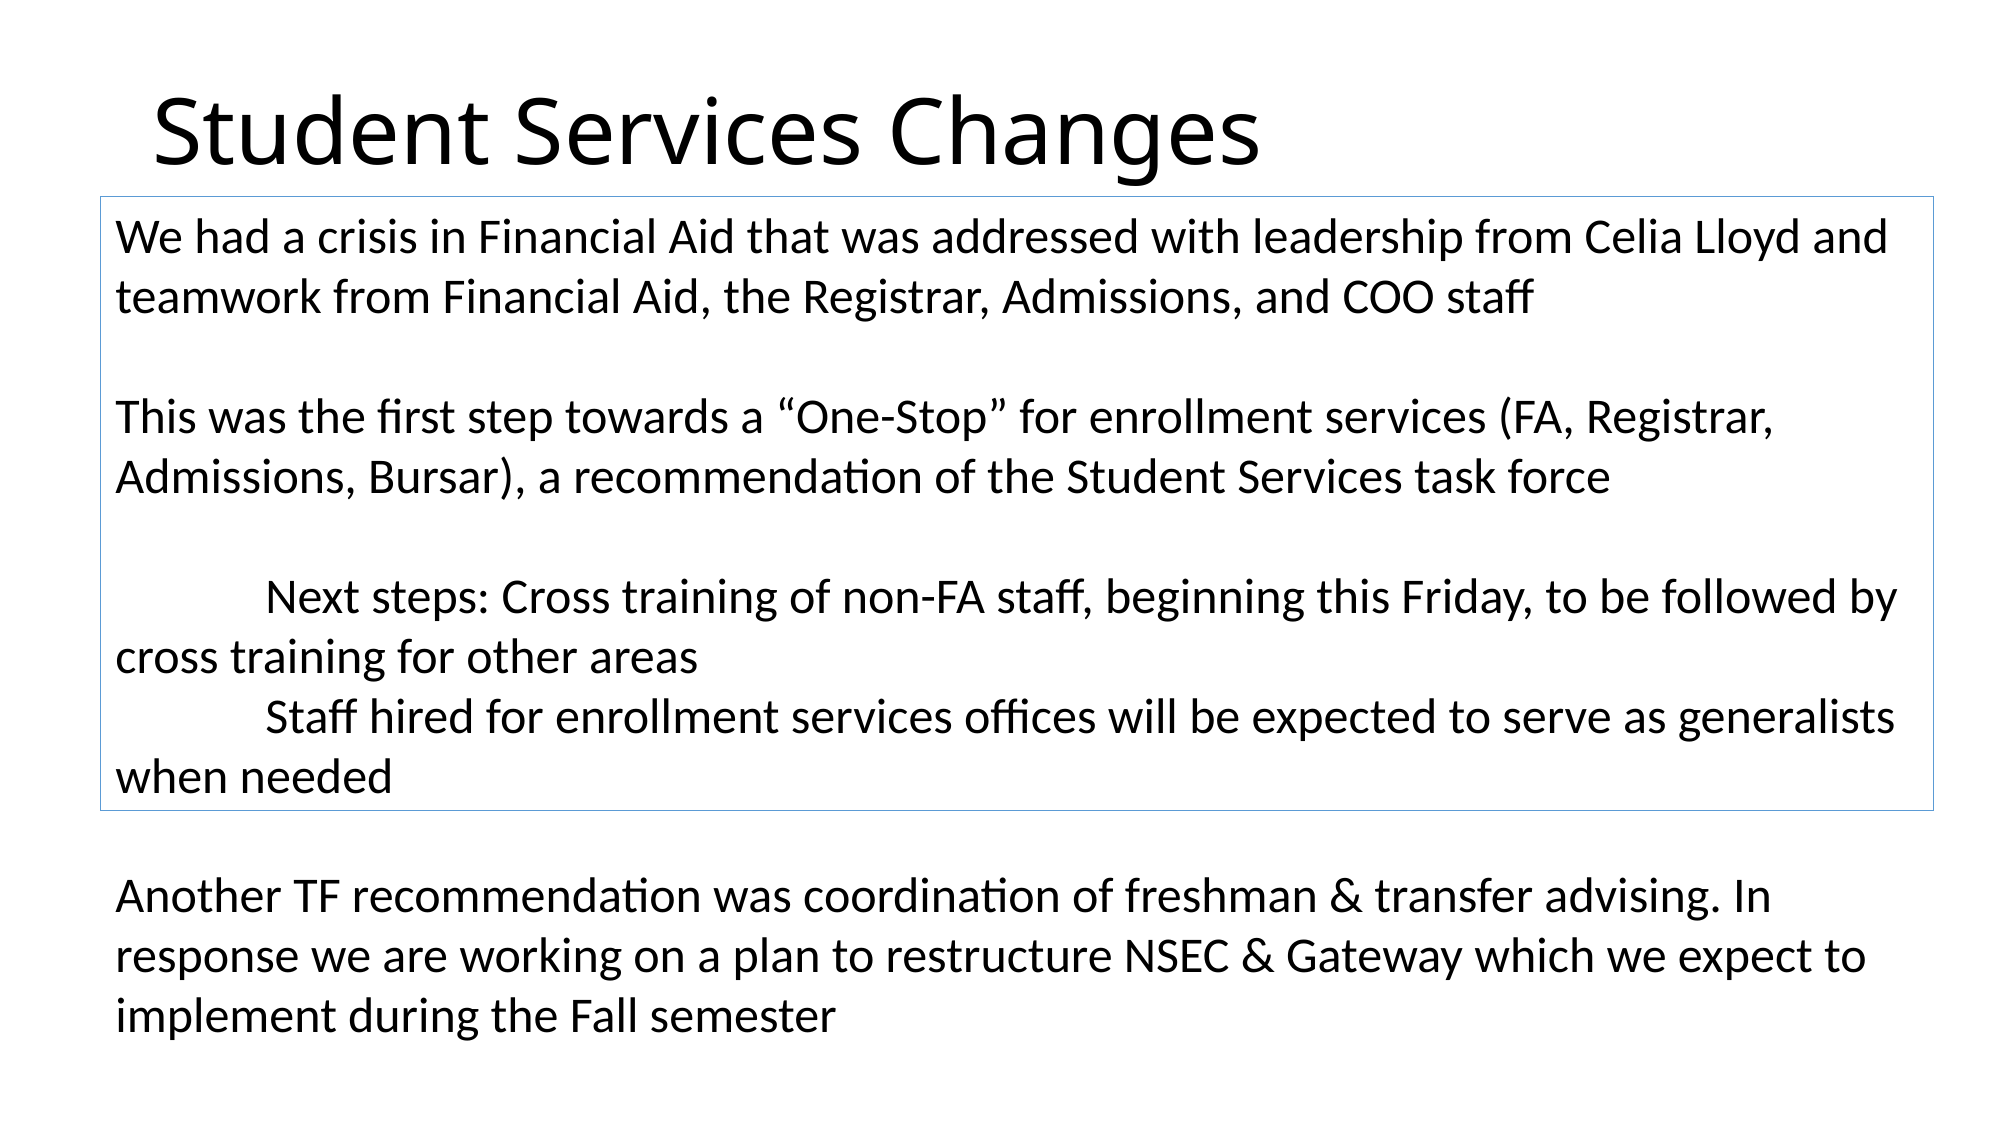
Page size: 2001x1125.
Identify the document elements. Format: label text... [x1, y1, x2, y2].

title Student Services Changes [137, 59, 1863, 196]
text_box We had a crisis in Financial Aid that was addressed with leadership from Celia Lloyd and teamwork from Financial Aid, the Registrar, Admissions, and COO staff This was the first step towards a “One-Stop” for enrollment services (FA, Registrar, Admissions, Bursar), a recommendation of the Student Services task force Next steps: Cross training of non-FA staff, beginning this Friday, to be followed by cross training for other areas Staff hired for enrollment services offices will be expected to serve as generalists when needed [100, 196, 1934, 811]
text_box Another TF recommendation was coordination of freshman & transfer advising. In response we are working on a plan to restructure NSEC & Gateway which we expect to implement during the Fall semester [100, 855, 1891, 1050]
